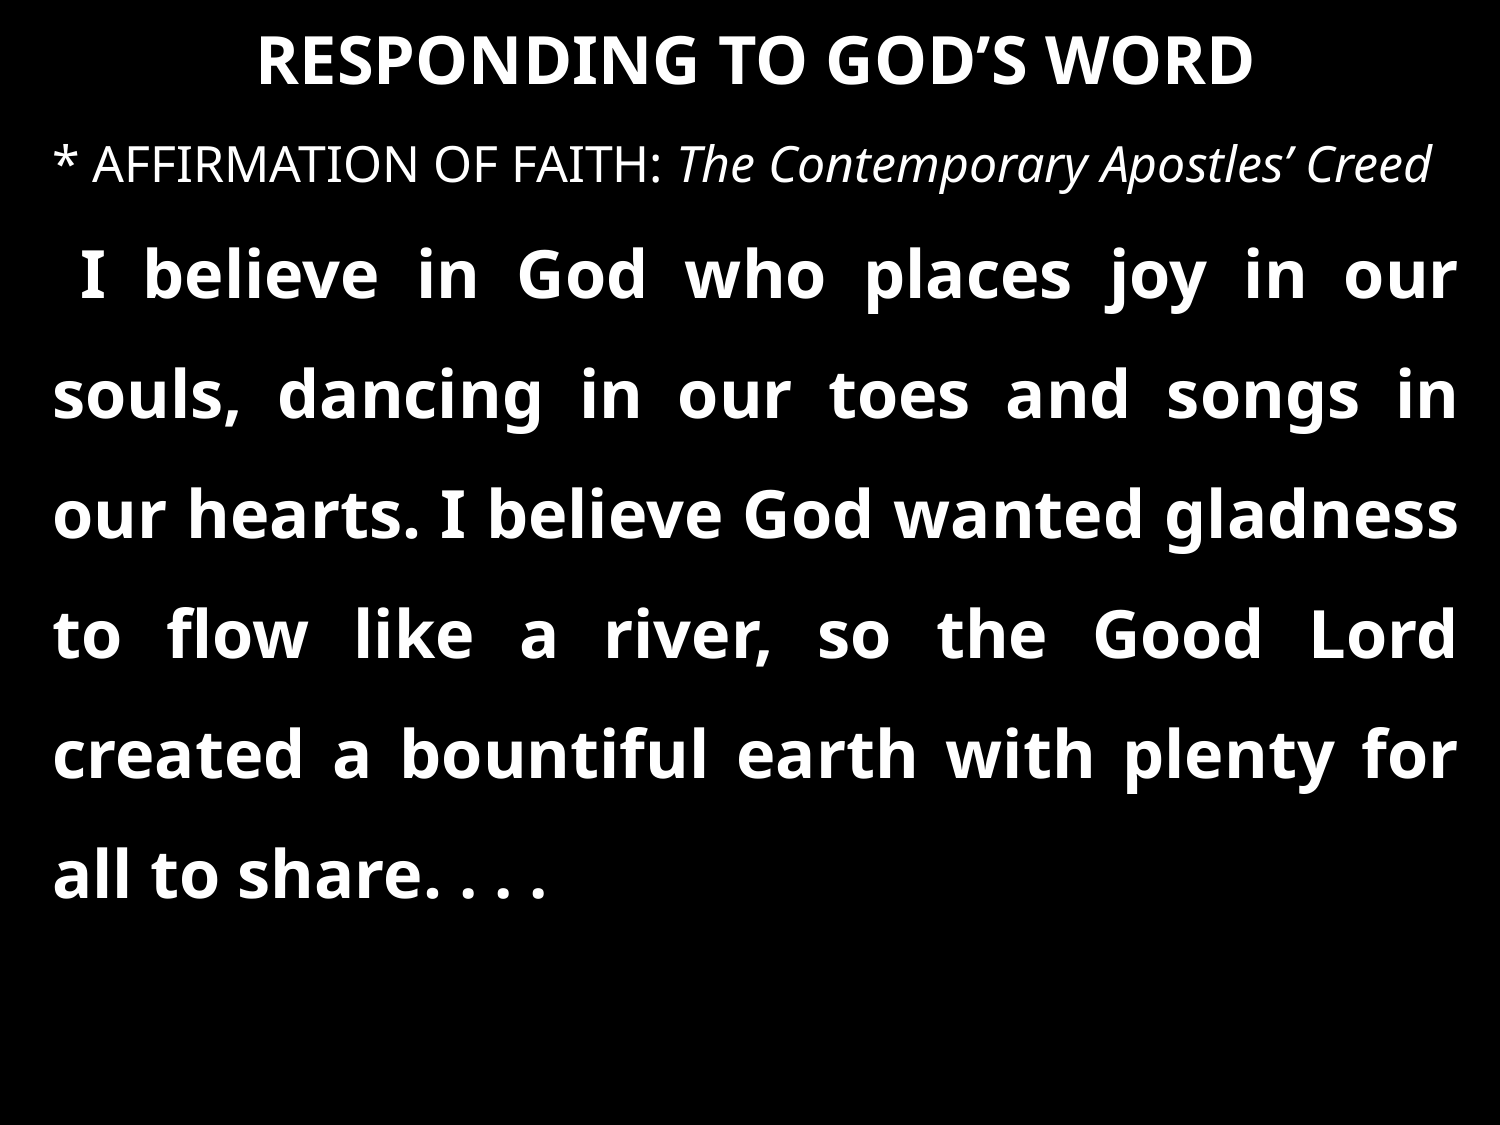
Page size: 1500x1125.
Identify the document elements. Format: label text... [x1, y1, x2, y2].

text_box RESPONDING TO GOD’S WORD * AFFIRMATION OF FAITH: The Contemporary Apostles’ Creed I believe in God who places joy in our souls, dancing in our toes and songs in our hearts. I believe God wanted gladness to flow like a river, so the Good Lord created a bountiful earth with plenty for all to share. . . . [37, 10, 1475, 920]
